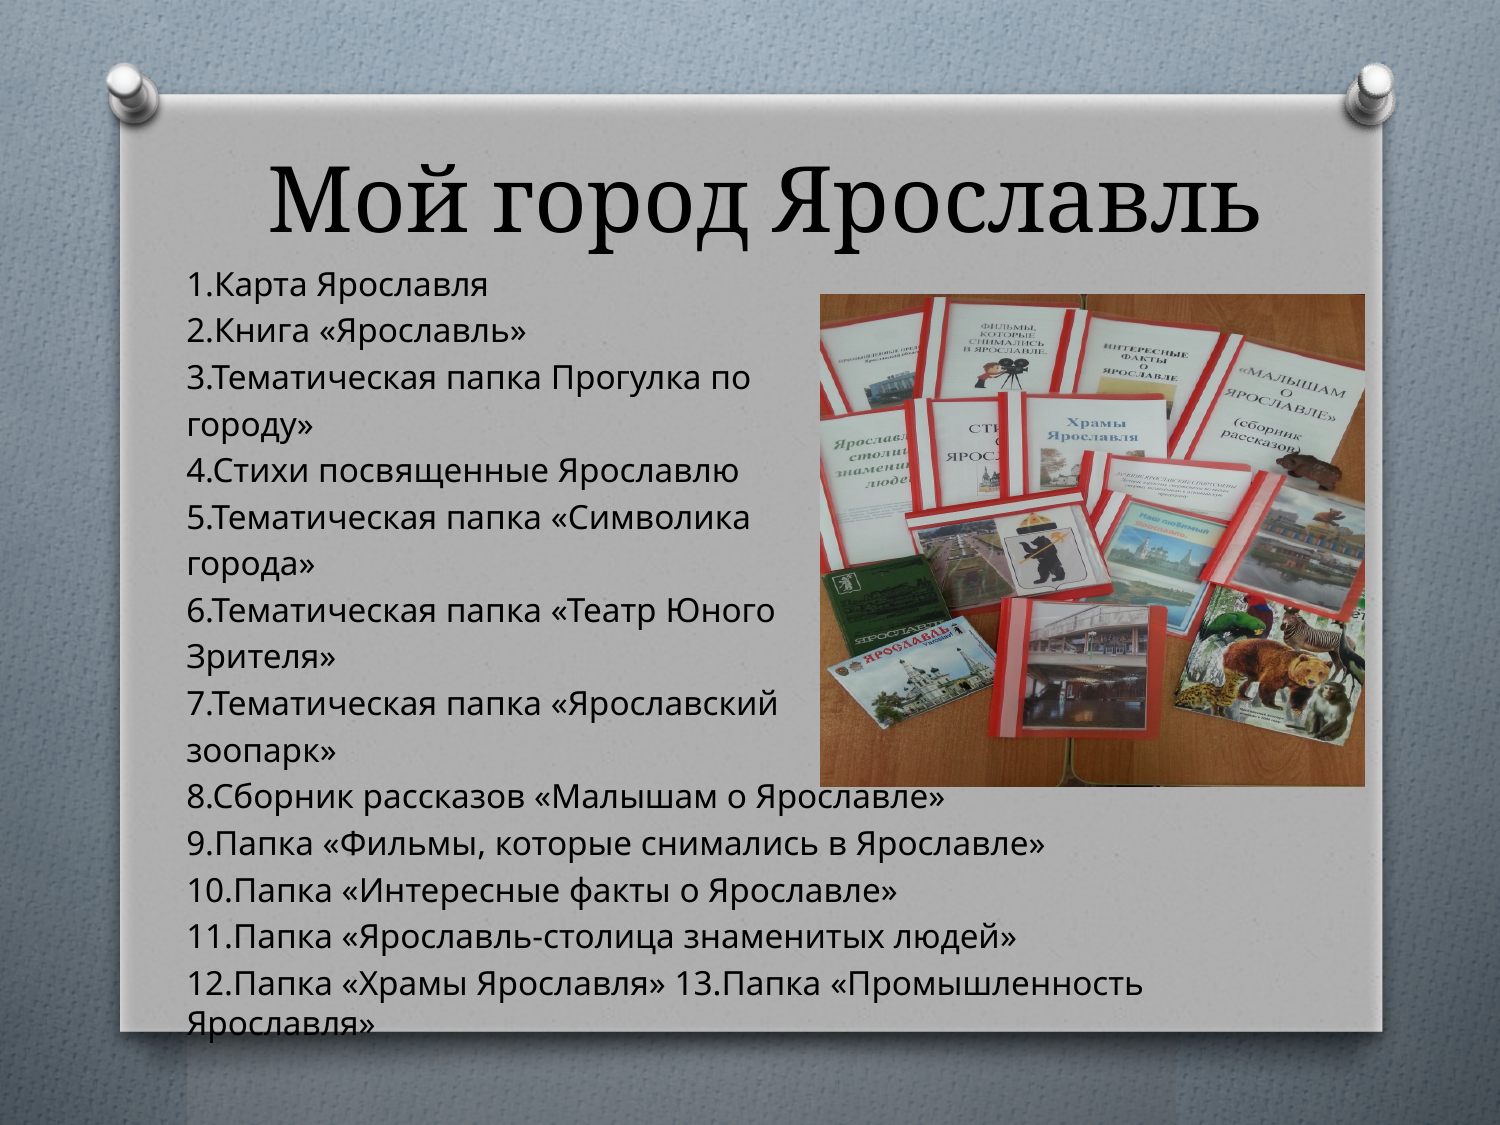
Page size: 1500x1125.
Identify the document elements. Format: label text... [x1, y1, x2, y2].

picture [1317, 35, 1439, 156]
picture [75, 31, 197, 152]
list 1.Карта Ярославля 2.Книга «Ярославль» 3.Тематическая папка Прогулка по городу» 4.Стихи посвященные Ярославлю 5.Тематическая папка «Символика города» 6.Тематическая папка «Театр Юного Зрителя» 7.Тематическая папка «Ярославский зоопарк» 8.Сборник рассказов «Малышам о Ярославле» 9.Папка «Фильмы, которые снимались в Ярославле» 10.Папка «Интересные факты о Ярославле» 11.Папка «Ярославль-столица знаменитых людей» 12.Папка «Храмы Ярославля» 13.Папка «Промышленность Ярославля» [170, 255, 1353, 858]
title Мой город Ярославль [194, 97, 1338, 255]
picture [820, 294, 1365, 788]
